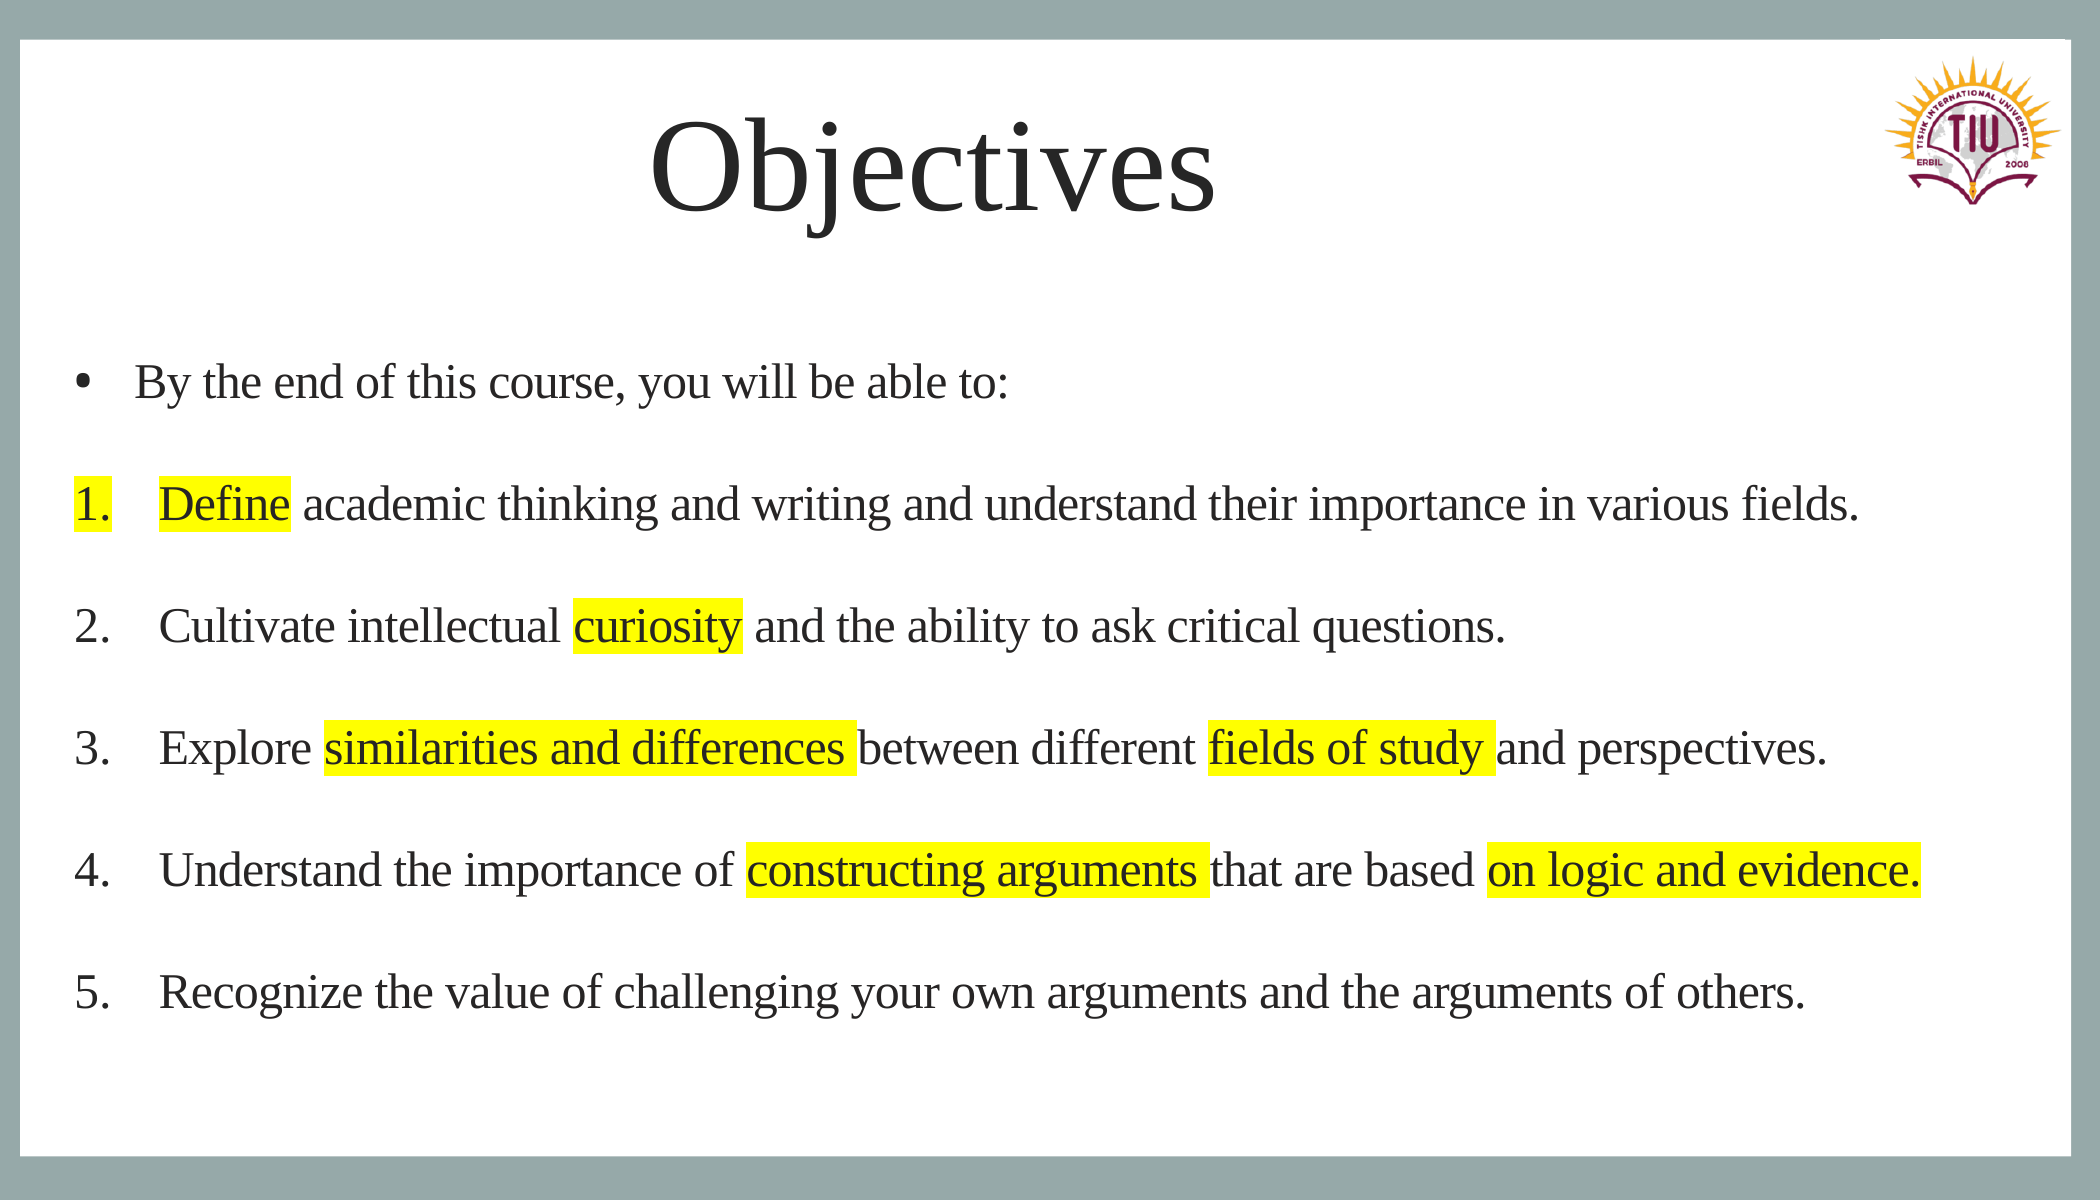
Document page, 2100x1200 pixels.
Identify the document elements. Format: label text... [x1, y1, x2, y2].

picture [1880, 39, 2065, 220]
title Objectives [93, 77, 1808, 258]
text_box [0, 0, 2100, 1200]
text_box [20, 39, 2072, 1157]
list By the end of this course, you will be able to: Define academic thinking and writing and understand their importance in various fields. Cultivate intellectual curiosity and the ability to ask critical questions. Explore similarities and differences between different fields of study and perspectives. Understand the importance of constructing arguments that are based on logic and evidence. Recognize the value of challenging your own arguments and the arguments of others. [59, 331, 2052, 1138]
